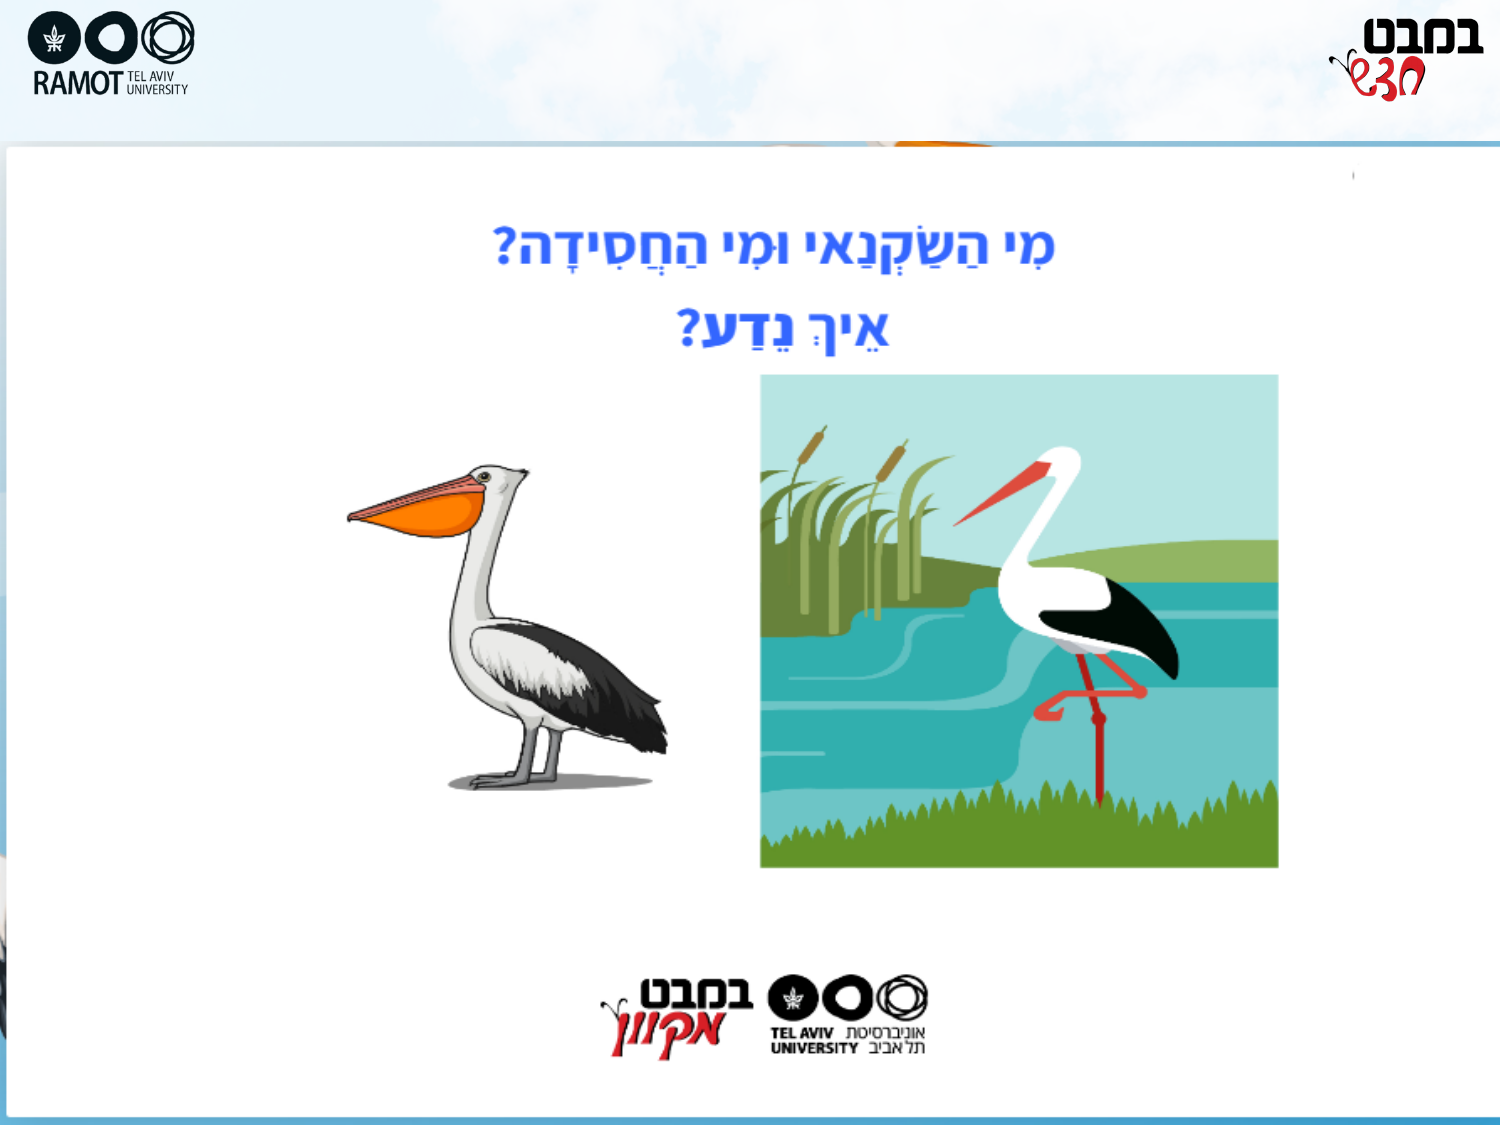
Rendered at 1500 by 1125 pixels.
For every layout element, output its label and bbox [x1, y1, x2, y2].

text_box [81, 72, 1468, 141]
picture [0, 141, 1500, 1125]
picture [19, 0, 203, 104]
picture [1328, 18, 1484, 102]
